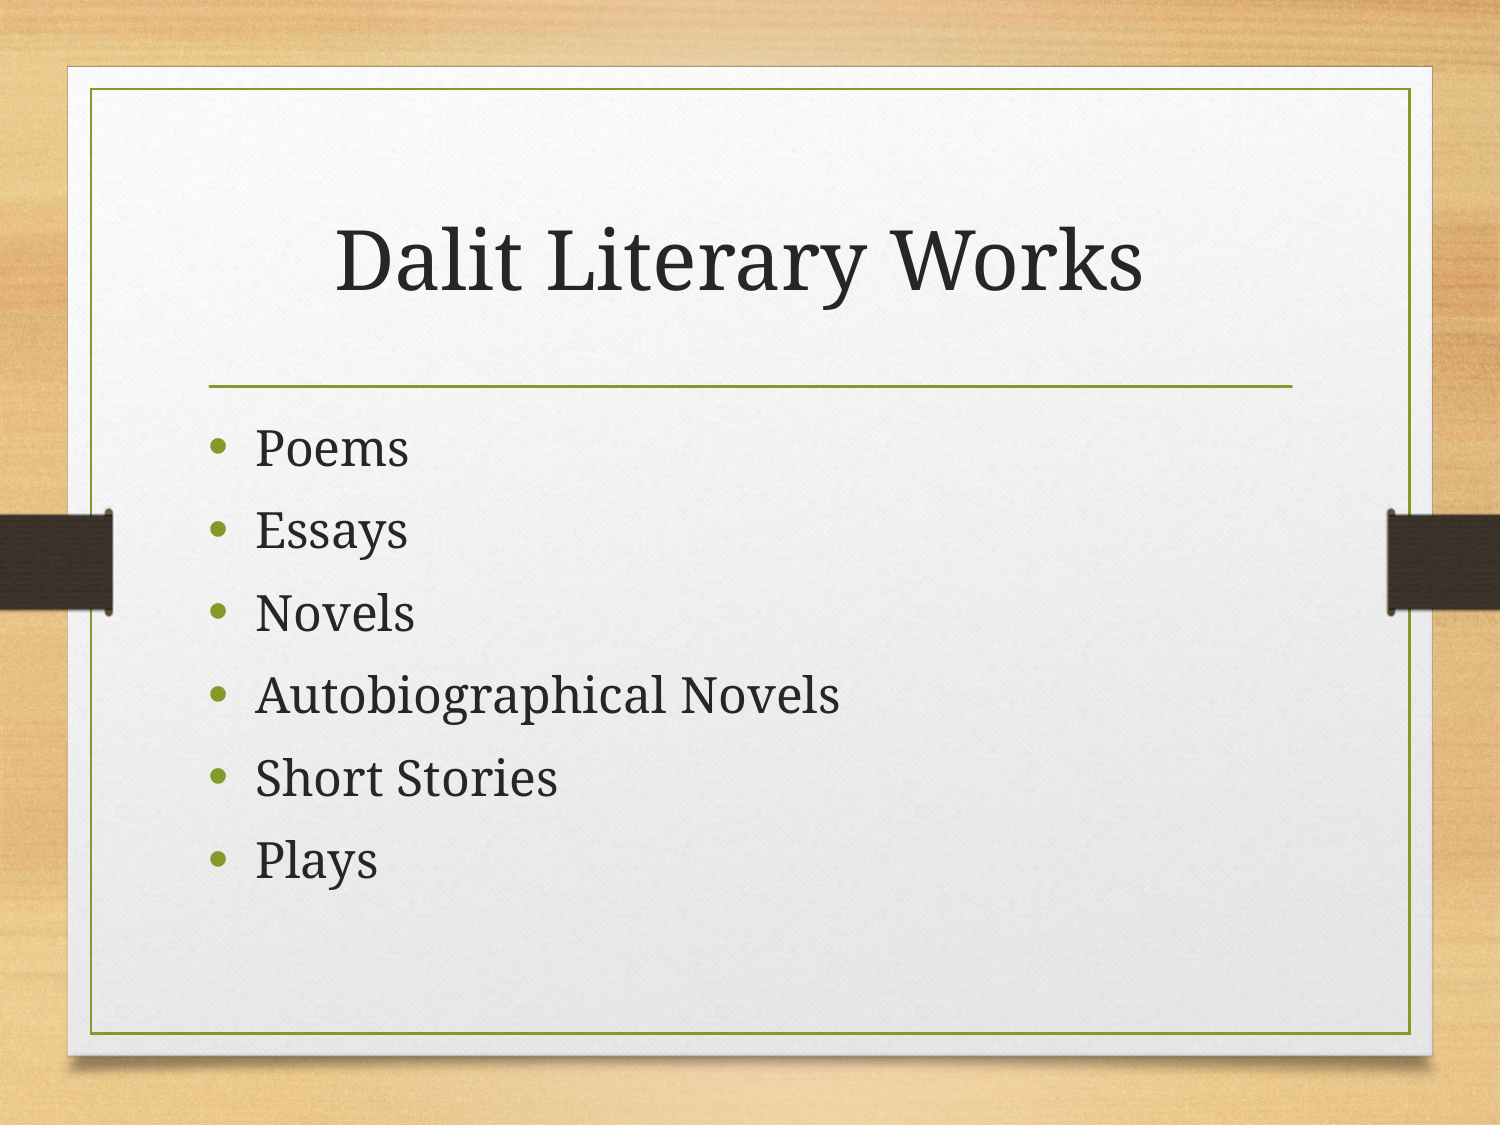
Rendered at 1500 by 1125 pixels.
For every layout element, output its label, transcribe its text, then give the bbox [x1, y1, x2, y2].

list Poems Essays Novels Autobiographical Novels Short Stories Plays [193, 408, 1309, 974]
picture [0, 0, 1500, 1125]
title Dalit Literary Works [193, 150, 1309, 365]
